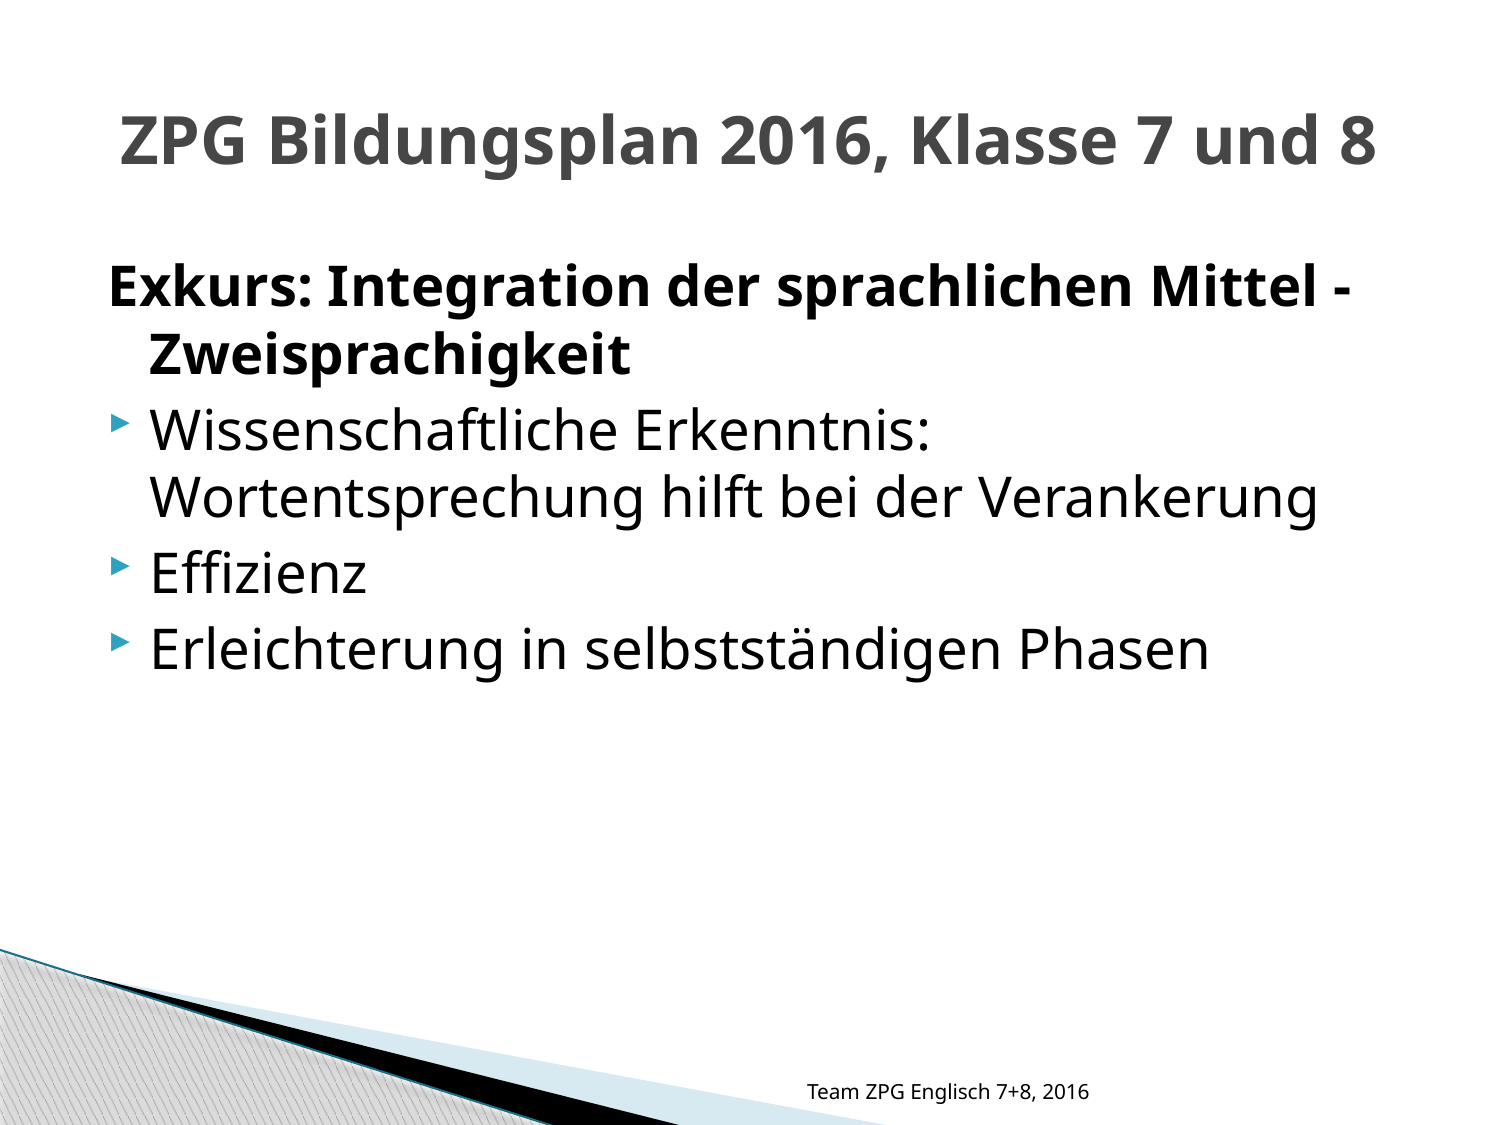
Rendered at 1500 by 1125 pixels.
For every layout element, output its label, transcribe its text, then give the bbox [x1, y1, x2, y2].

footer Team ZPG Englisch 7+8, 2016 [718, 1051, 1105, 1112]
title ZPG Bildungsplan 2016, Klasse 7 und 8 [105, 46, 1424, 230]
list Exkurs: Integration der sprachlichen Mittel - Zweisprachigkeit Wissenschaftliche Erkenntnis: Wortentsprechung hilft bei der Verankerung Effizienz Erleichterung in selbstständigen Phasen [74, 242, 1426, 986]
